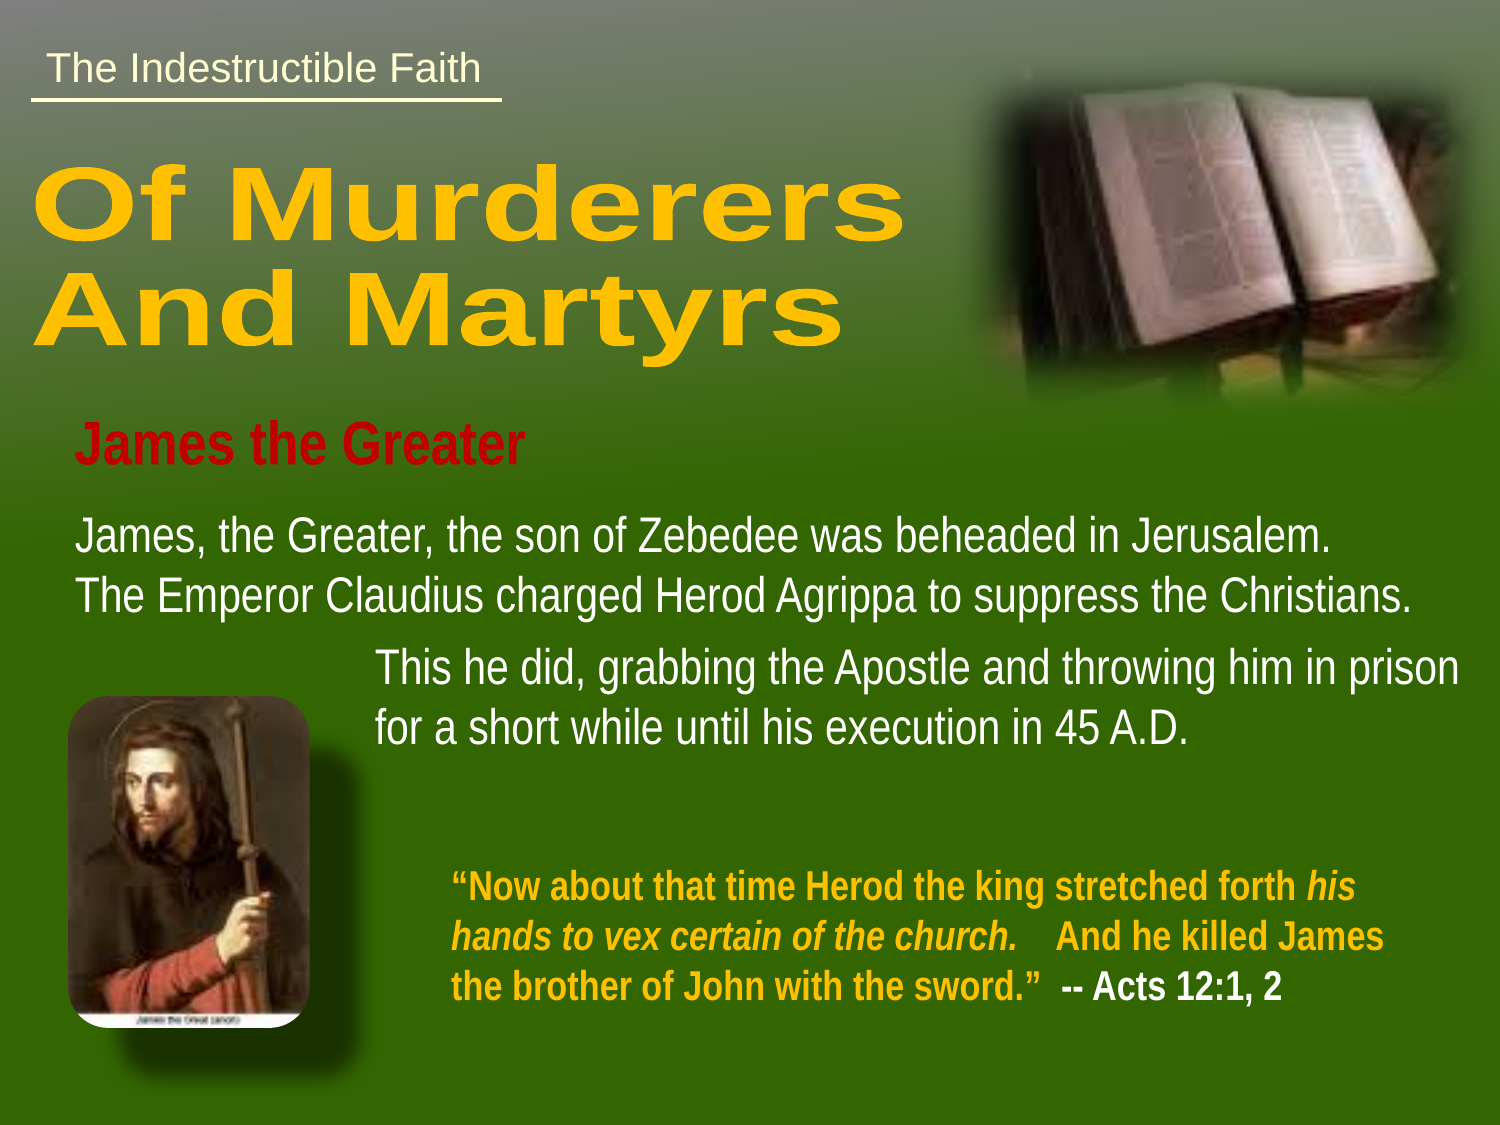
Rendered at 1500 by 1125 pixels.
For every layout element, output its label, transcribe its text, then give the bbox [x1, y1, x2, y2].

text_box James, the Greater, the son of Zebedee was beheaded in Jerusalem. The Emperor Claudius charged Herod Agrippa to suppress the Christians. This he did, grabbing the Apostle and throwing him in prison for a short while until his execution in 45 A.D. [59, 494, 1500, 763]
picture [67, 695, 310, 1029]
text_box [30, 33, 1500, 418]
text_box “Now about that time Herod the king stretched forth his hands to vex certain of the church. And he killed James the brother of John with the sword.” -- Acts 12:1, 2 [436, 851, 1403, 1017]
